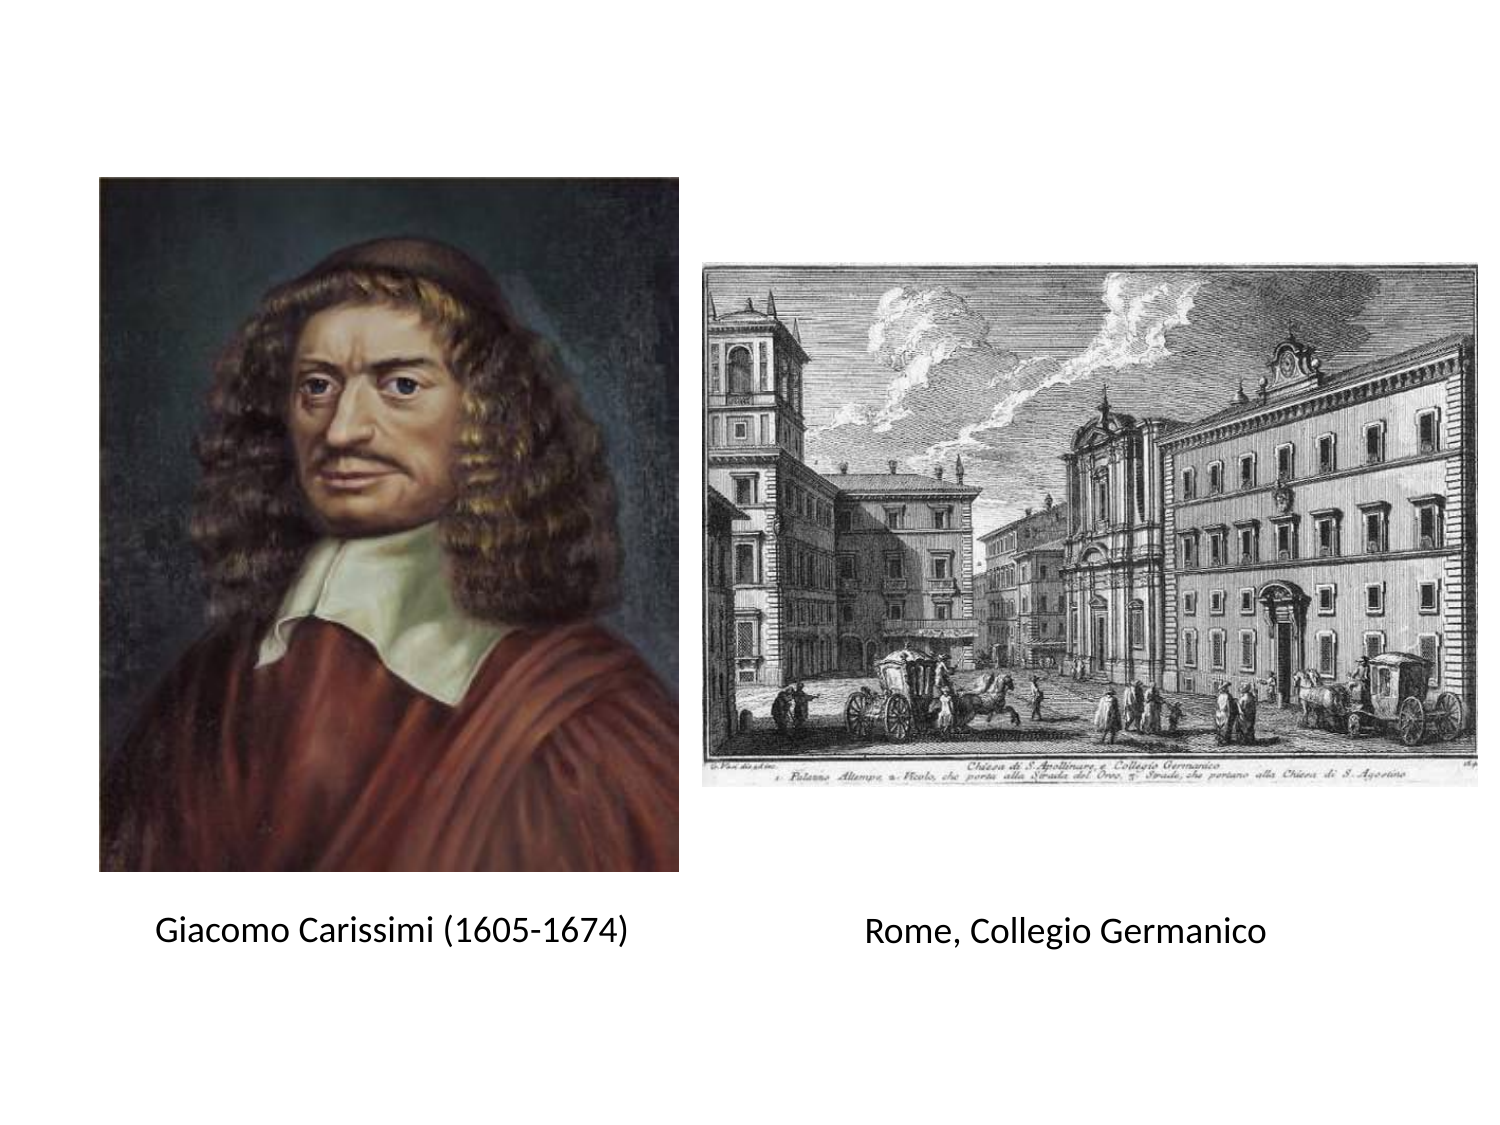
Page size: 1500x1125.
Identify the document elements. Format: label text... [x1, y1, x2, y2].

picture [99, 177, 679, 872]
text_box Giacomo Carissimi (1605-1674) [140, 897, 703, 957]
picture [702, 262, 1478, 787]
text_box Rome, Collegio Germanico [849, 898, 1313, 959]
